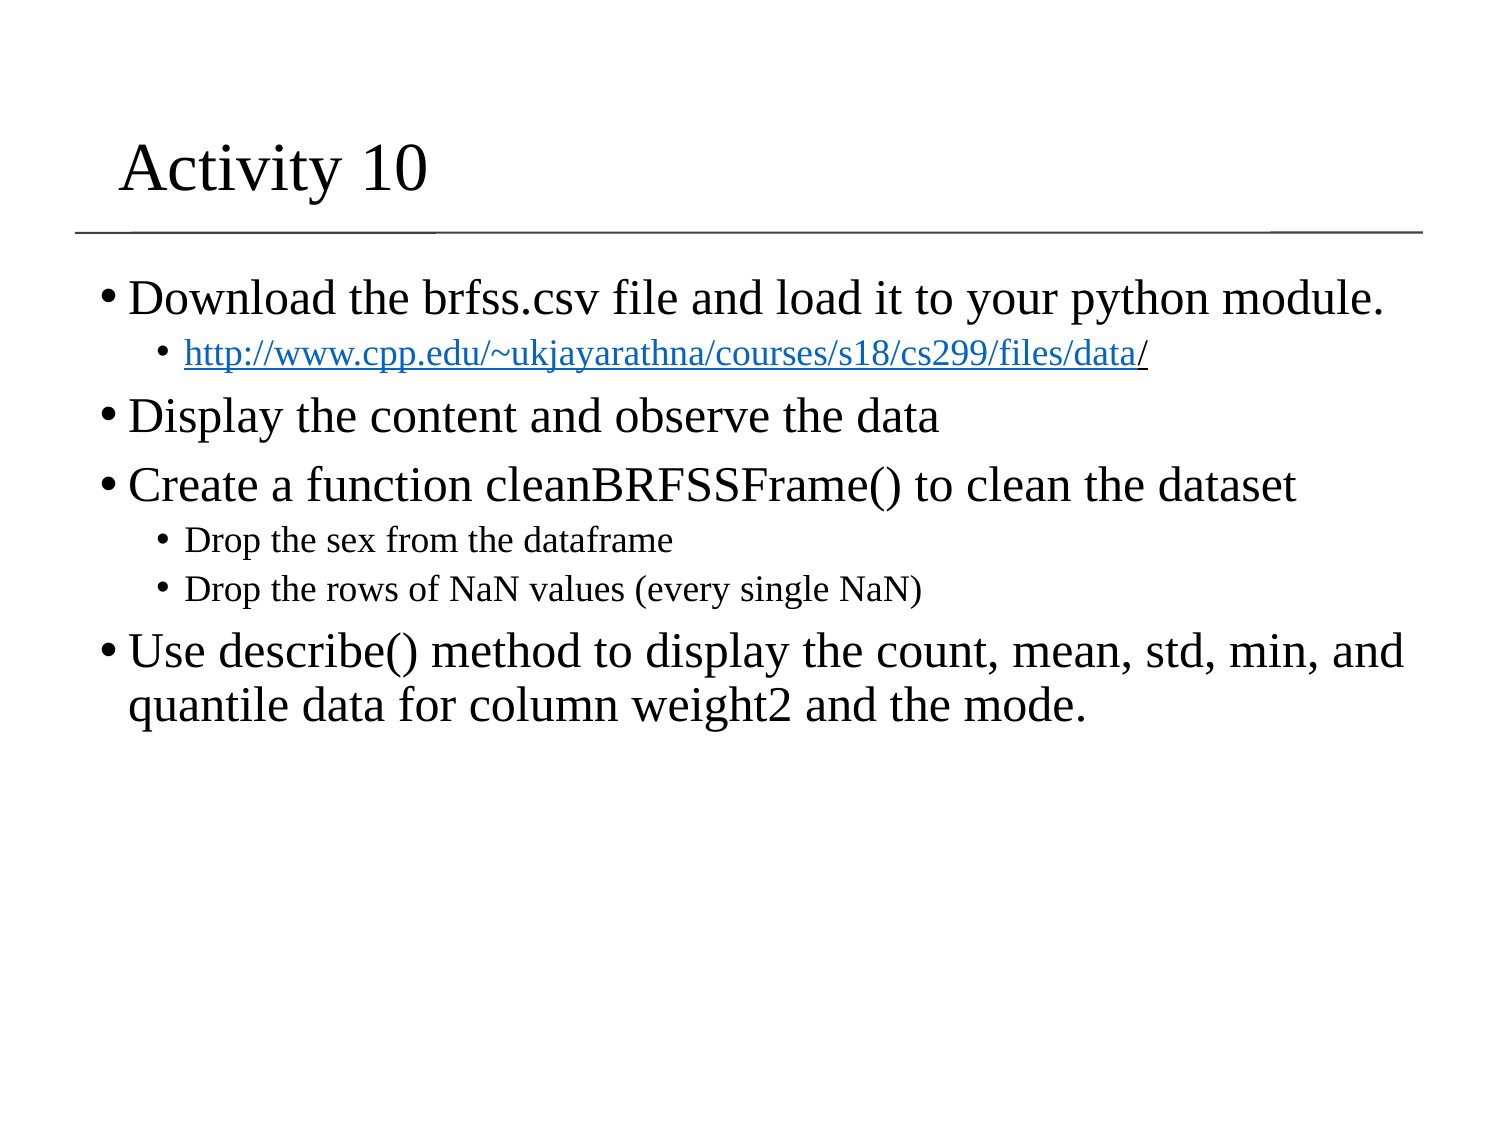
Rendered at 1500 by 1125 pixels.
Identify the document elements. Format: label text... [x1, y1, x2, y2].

list Download the brfss.csv file and load it to your python module. http://www.cpp.edu/~ukjayarathna/courses/s18/cs299/files/data/ Display the content and observe the data Create a function cleanBRFSSFrame() to clean the dataset Drop the sex from the dataframe Drop the rows of NaN values (every single NaN) Use describe() method to display the count, mean, std, min, and quantile data for column weight2 and the mode. [84, 263, 1452, 1084]
title Activity 10 [103, 59, 1397, 263]
